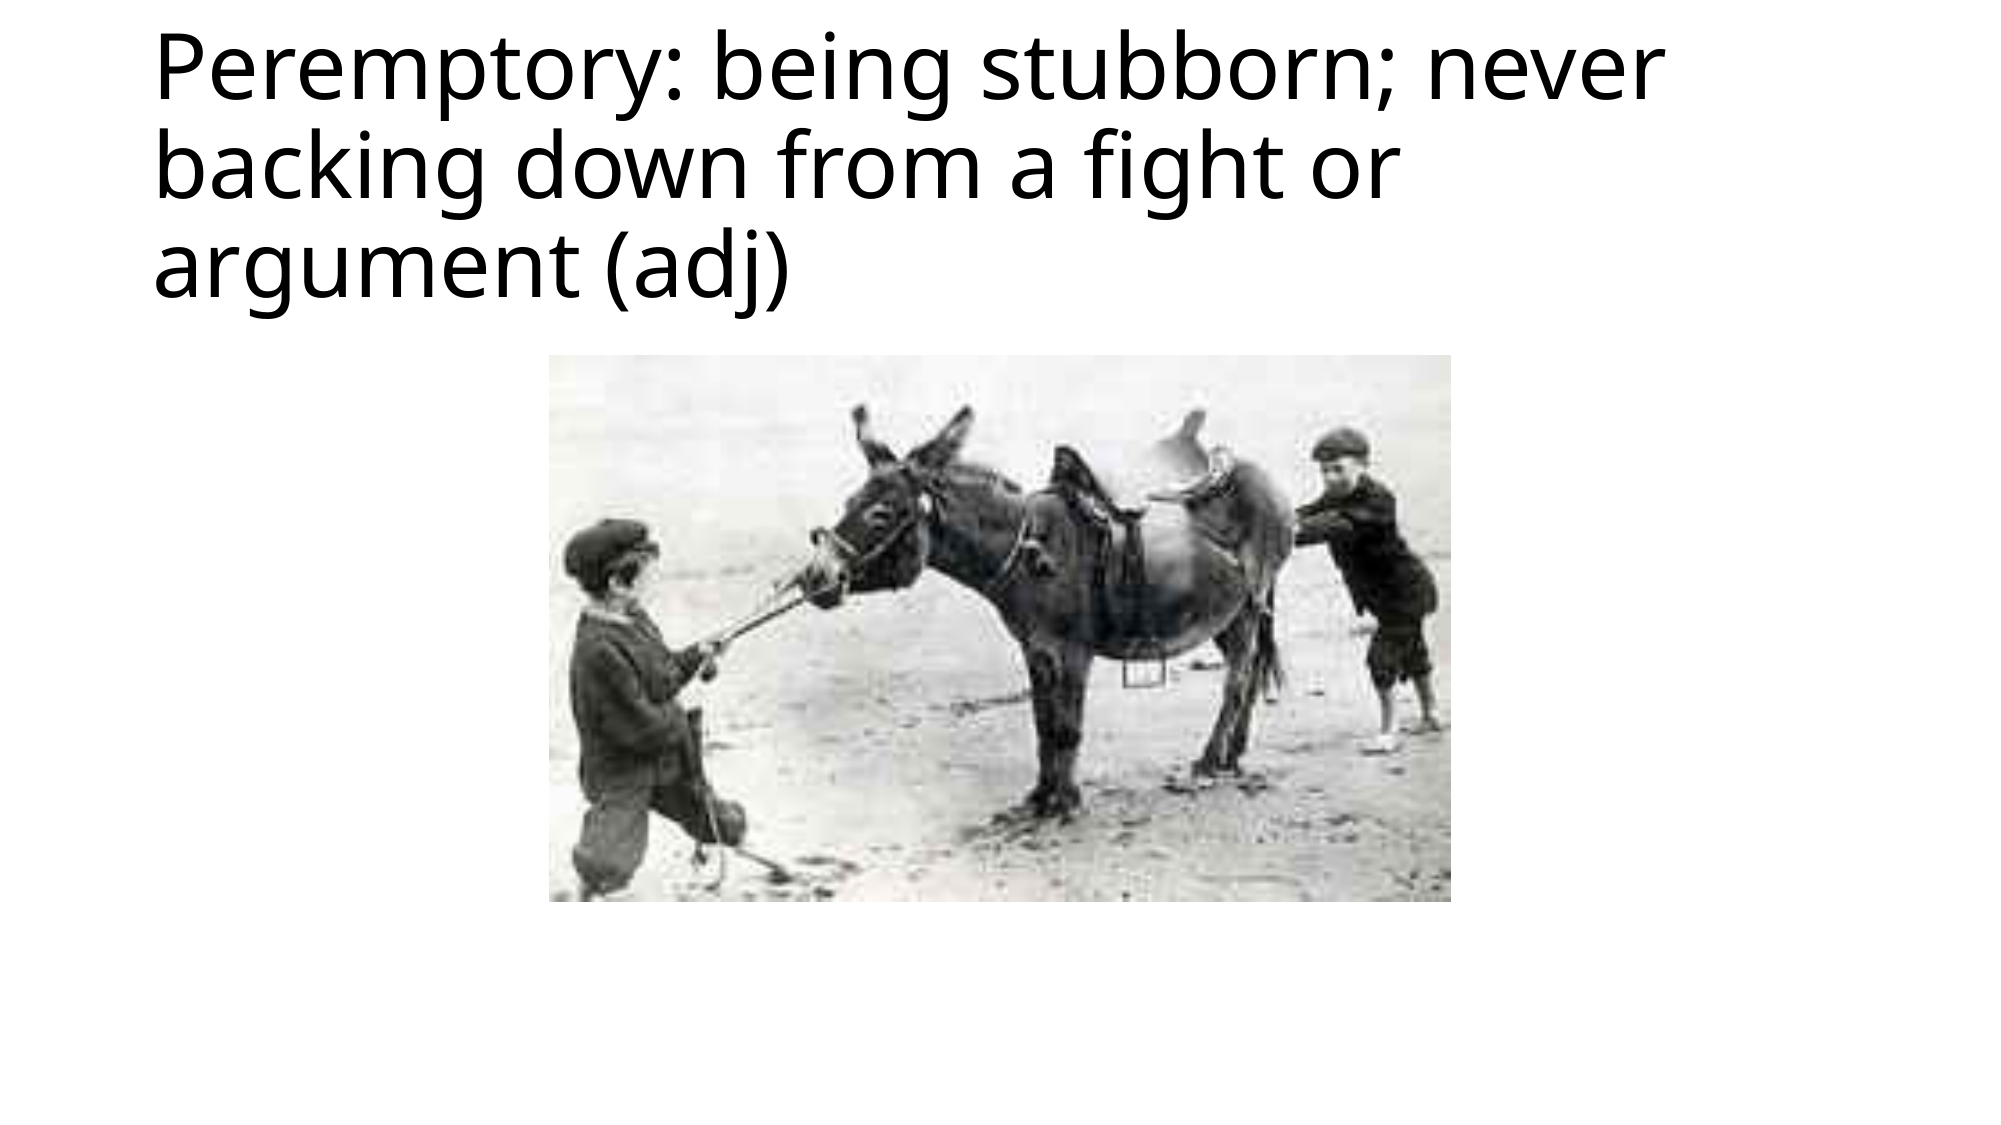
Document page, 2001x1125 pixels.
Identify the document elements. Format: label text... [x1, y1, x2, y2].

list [549, 355, 1451, 902]
title Peremptory: being stubborn; never backing down from a fight or argument (adj) [137, 59, 1863, 278]
